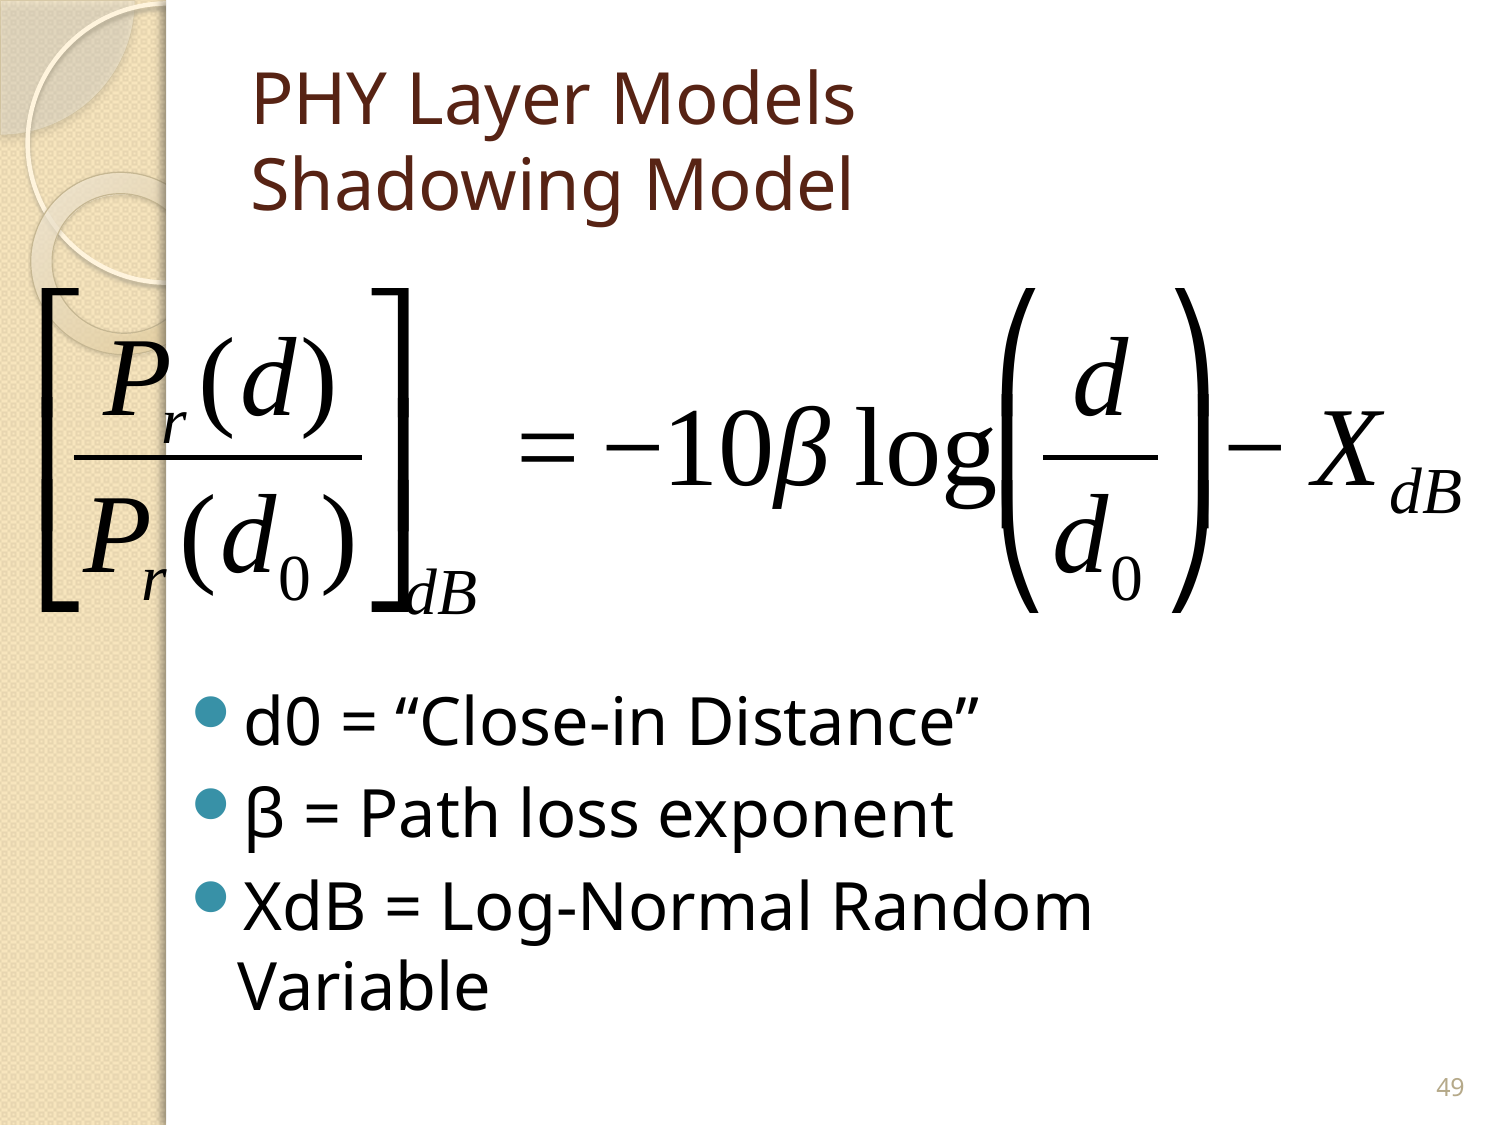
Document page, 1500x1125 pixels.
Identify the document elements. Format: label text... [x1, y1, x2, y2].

list d0 = “Close-in Distance” β = Path loss exponent XdB = Log-Normal Random Variable [162, 671, 1275, 1063]
title PHY Layer Models Shadowing Model [235, 45, 1466, 233]
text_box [23, 288, 1477, 627]
slide_number 49 [1413, 1034, 1488, 1113]
